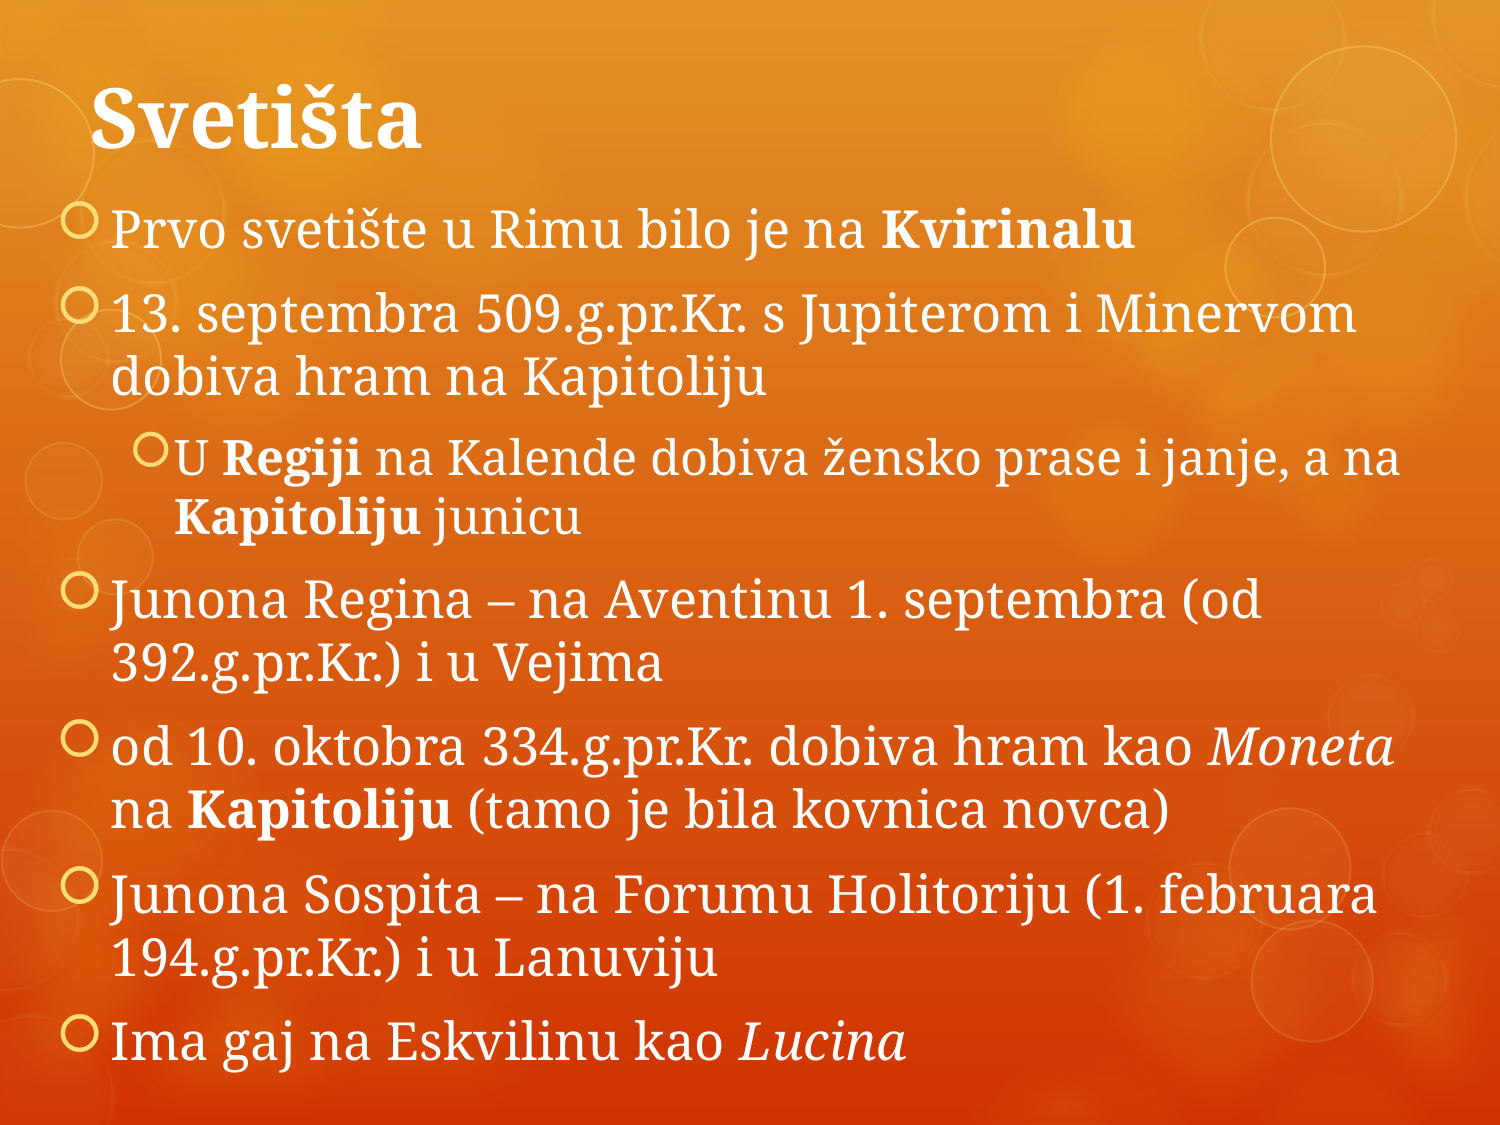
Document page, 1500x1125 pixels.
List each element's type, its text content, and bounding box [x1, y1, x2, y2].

list Prvo svetište u Rimu bilo je na Kvirinalu 13. septembra 509.g.pr.Kr. s Jupiterom i Minervom dobiva hram na Kapitoliju U Regiji na Kalende dobiva žensko prase i janje, a na Kapitoliju junicu Junona Regina – na Aventinu 1. septembra (od 392.g.pr.Kr.) i u Vejima od 10. oktobra 334.g.pr.Kr. dobiva hram kao Moneta na Kapitoliju (tamo je bila kovnica novca) Junona Sospita – na Forumu Holitoriju (1. februara 194.g.pr.Kr.) i u Lanuviju Ima gaj na Eskvilinu kao Lucina [41, 184, 1471, 1083]
title Svetišta [75, 45, 1425, 184]
